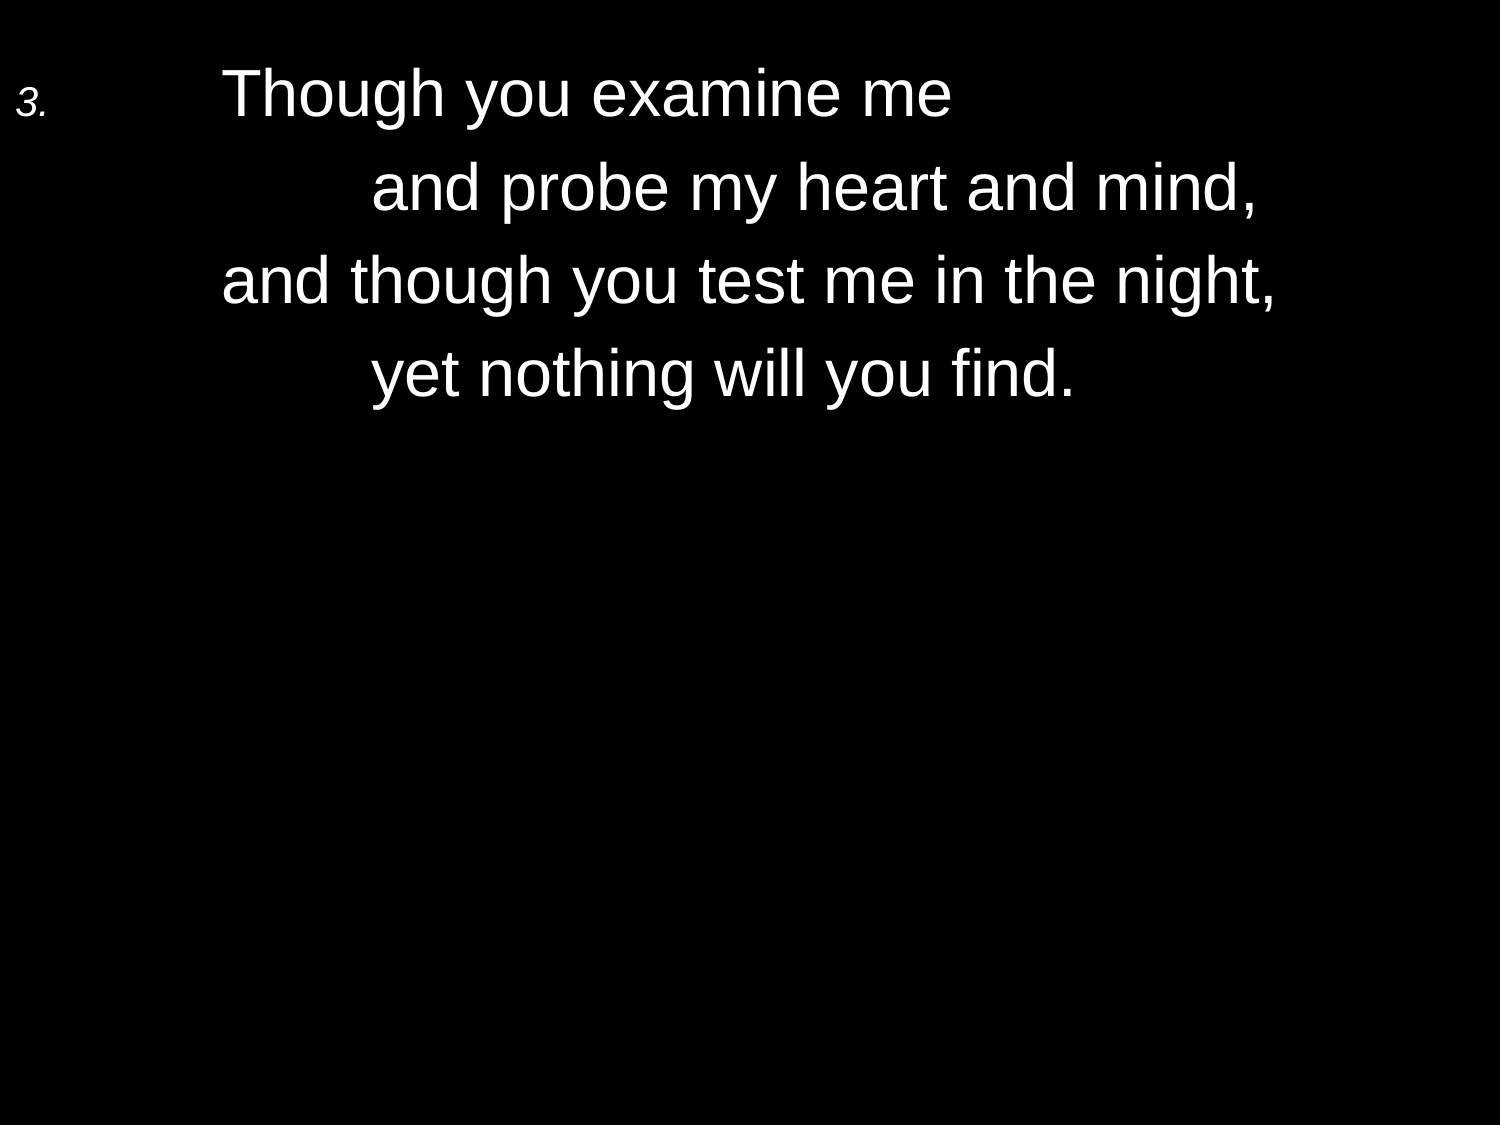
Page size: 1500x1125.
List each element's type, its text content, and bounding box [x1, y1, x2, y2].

list 3. Though you examine me and probe my heart and mind, and though you test me in the night, yet nothing will you find. [0, 42, 1500, 1047]
